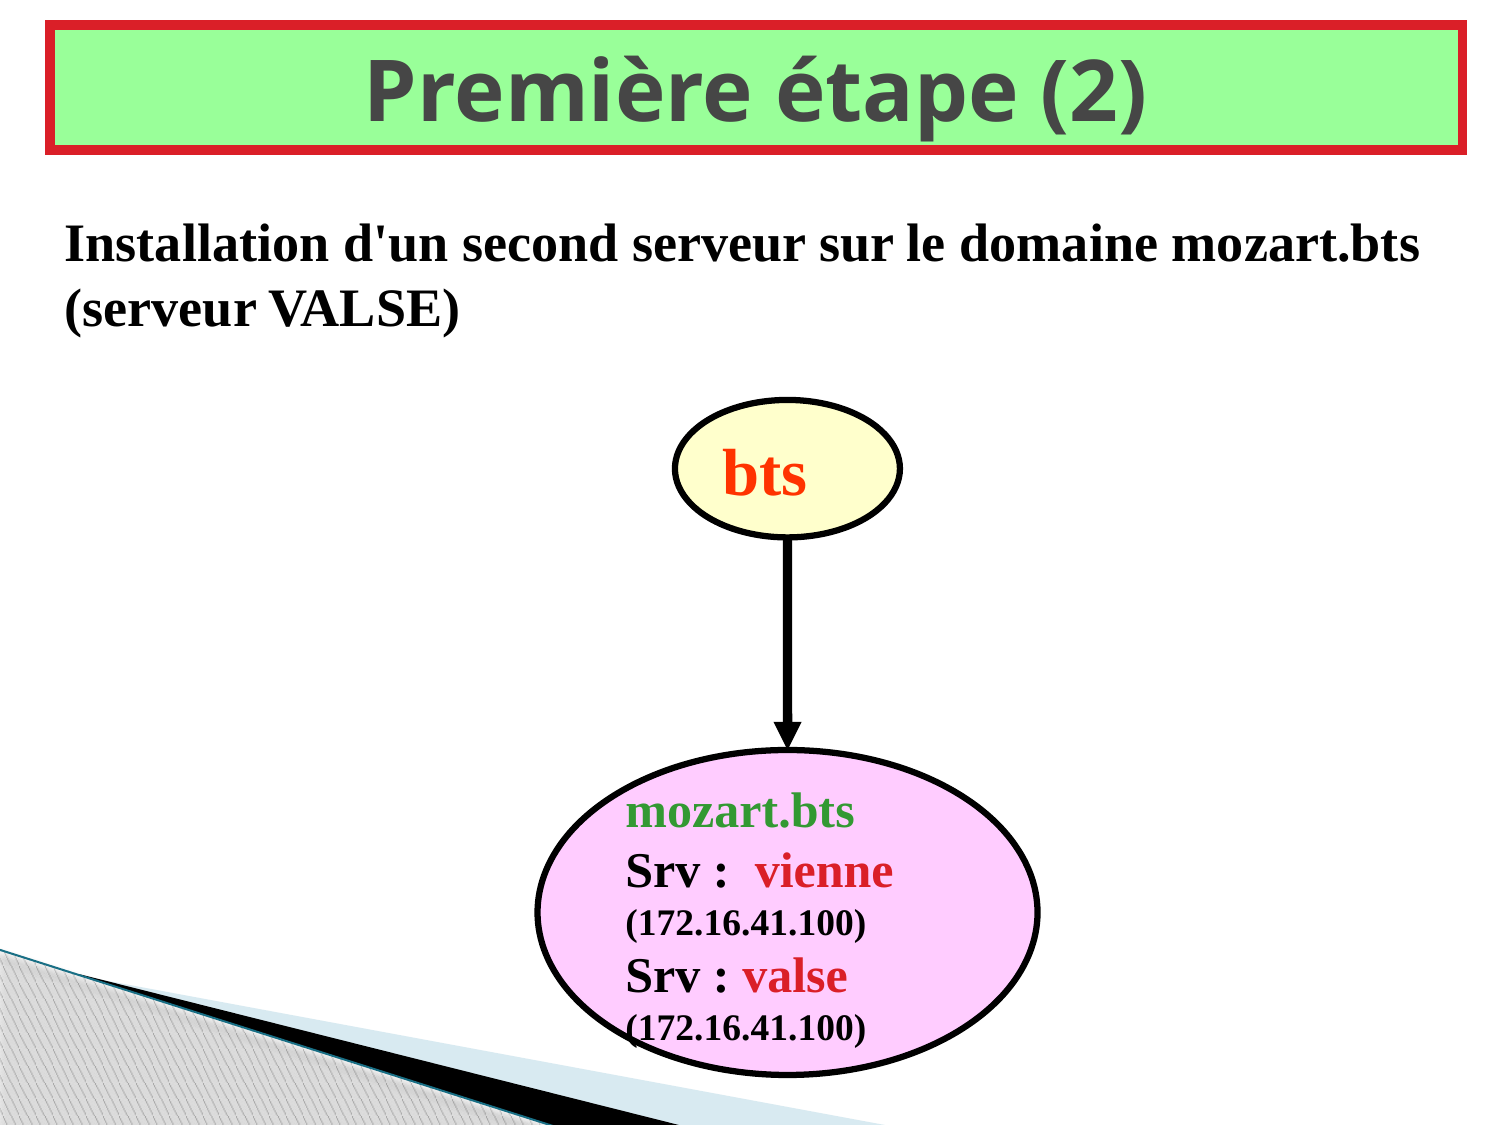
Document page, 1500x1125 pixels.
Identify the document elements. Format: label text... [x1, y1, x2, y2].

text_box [537, 399, 1038, 1076]
title Première étape (2) [50, 24, 1463, 150]
text_box Installation d'un second serveur sur le domaine mozart.bts (serveur VALSE) [49, 199, 1463, 350]
